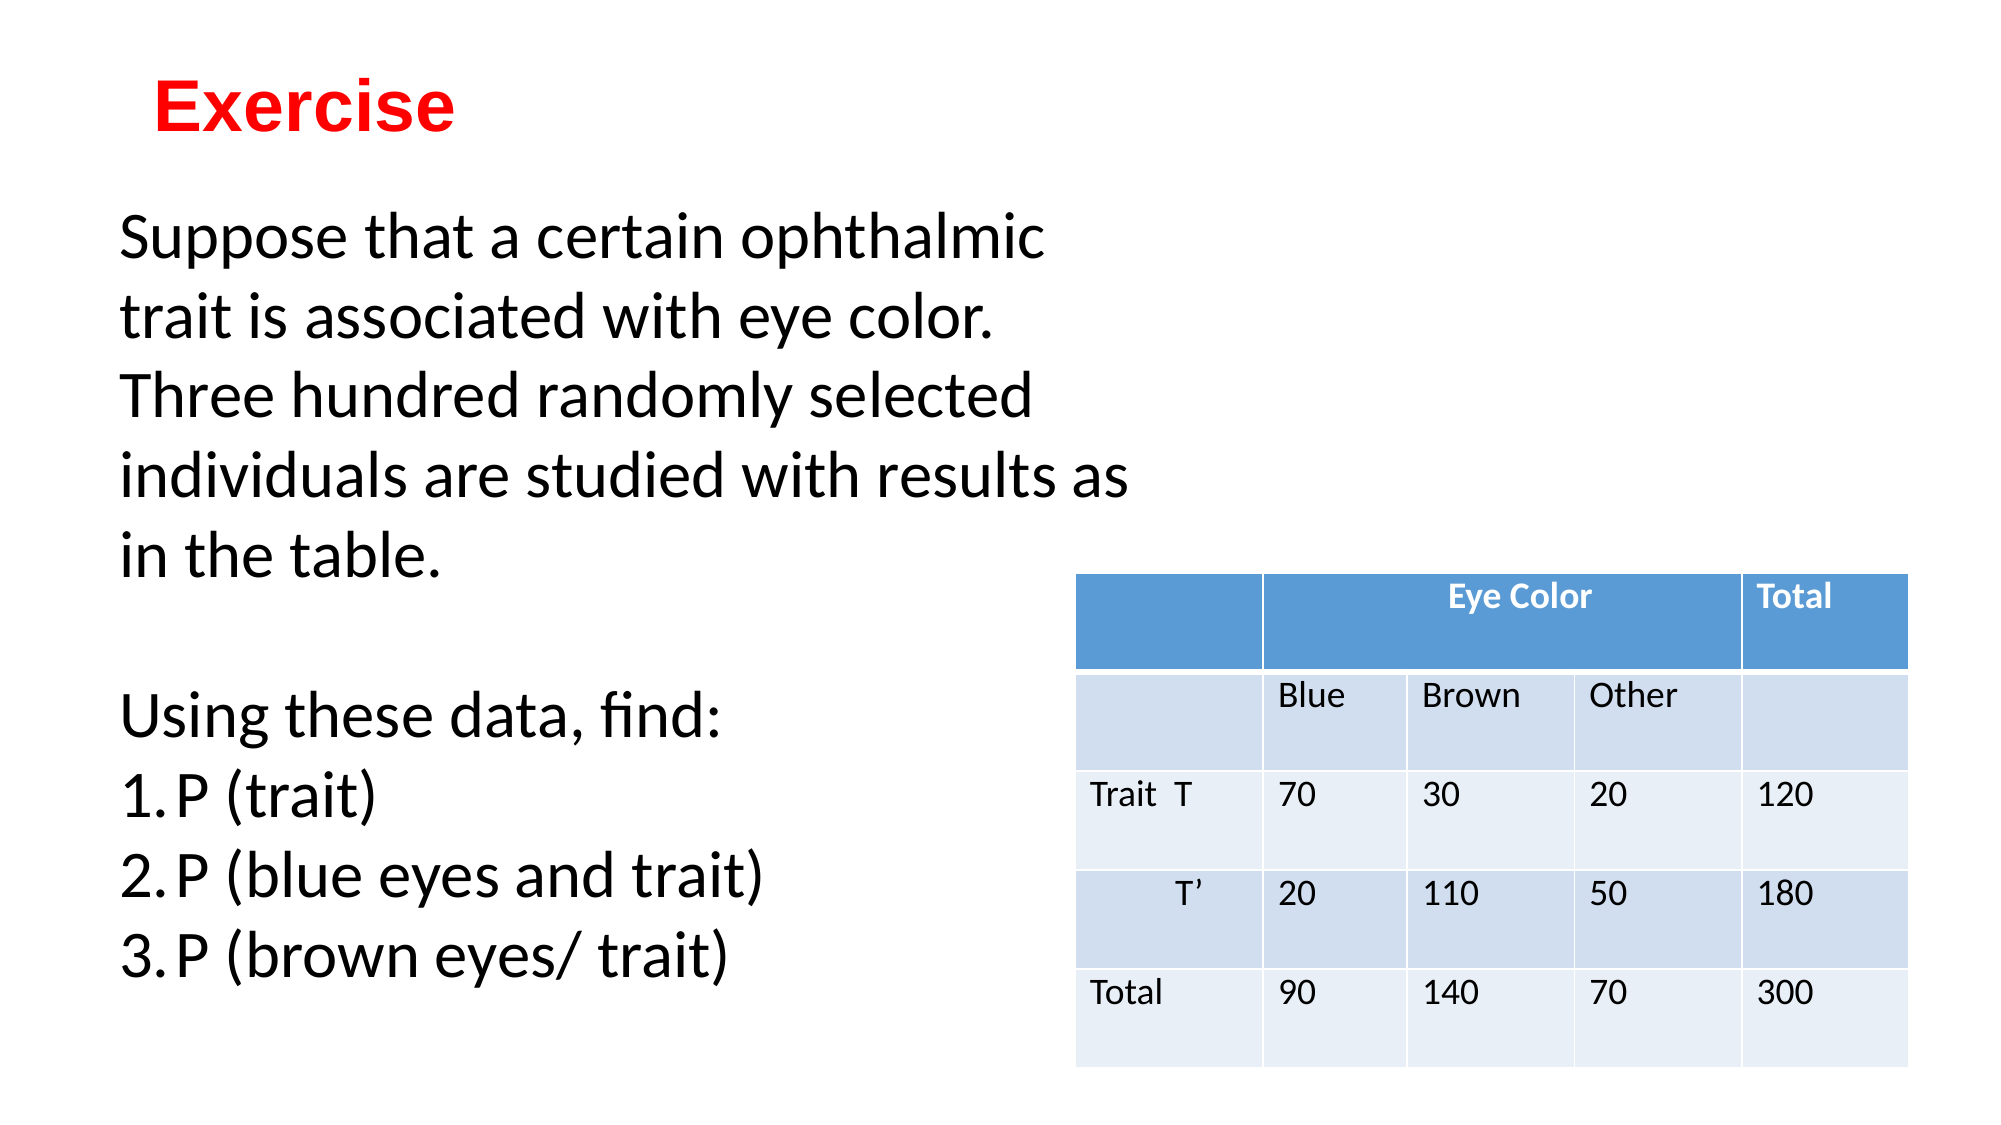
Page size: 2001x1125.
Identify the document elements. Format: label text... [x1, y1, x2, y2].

table_header [1164, 574, 1262, 669]
table_cell Brown [1408, 675, 1574, 770]
table_cell 90 [1264, 970, 1406, 1067]
table_cell Total [1076, 970, 1262, 1067]
table_cell [1743, 675, 1908, 770]
table_cell 20 [1264, 871, 1406, 968]
table_cell 180 [1743, 871, 1908, 968]
table_cell T’ [1164, 871, 1262, 968]
table_header Total [1743, 574, 1908, 669]
table_cell 140 [1408, 970, 1574, 1067]
table_cell 120 [1743, 772, 1908, 869]
table_cell 30 [1408, 772, 1574, 869]
table_cell 110 [1408, 871, 1574, 968]
table_cell 70 [1575, 970, 1741, 1067]
text_box Suppose that a certain ophthalmic trait is associated with eye color. Three hundred randomly selected individuals are studied with results as in the table. Using these data, find: P (trait) P (blue eyes and trait) P (brown eyes/ trait) [104, 184, 1164, 999]
title Exercise [138, 60, 1864, 155]
table_cell 70 [1264, 772, 1406, 869]
table_cell Trait T [1164, 772, 1262, 869]
table_cell Blue [1264, 675, 1406, 770]
table_cell 20 [1575, 772, 1741, 869]
table_cell 300 [1743, 970, 1908, 1067]
table_cell [1164, 675, 1262, 770]
table_cell 50 [1575, 871, 1741, 968]
table_header Eye Color [1264, 574, 1741, 669]
table_cell Other [1575, 675, 1741, 770]
